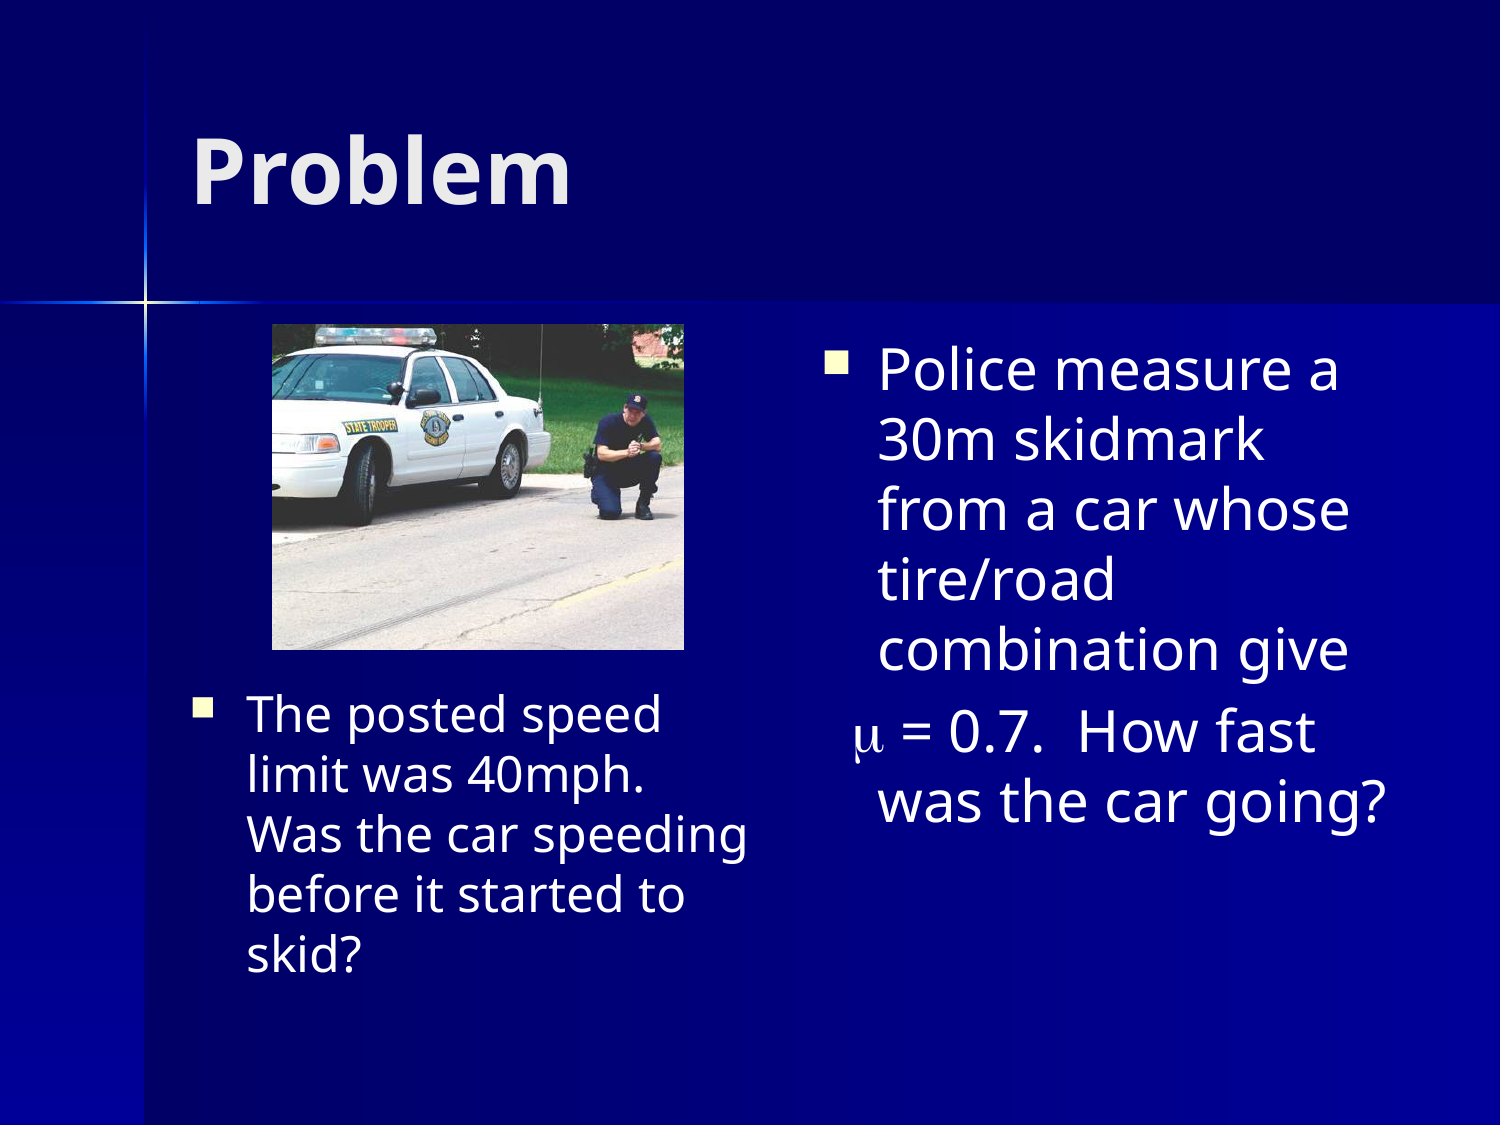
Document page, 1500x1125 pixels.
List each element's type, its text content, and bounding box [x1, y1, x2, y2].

list Police measure a 30m skidmark from a car whose tire/road combination give m = 0.7. How fast was the car going? [806, 324, 1413, 1001]
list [272, 324, 684, 651]
list The posted speed limit was 40mph. Was the car speeding before it started to skid? [174, 674, 782, 1001]
title Problem [174, 49, 1413, 286]
